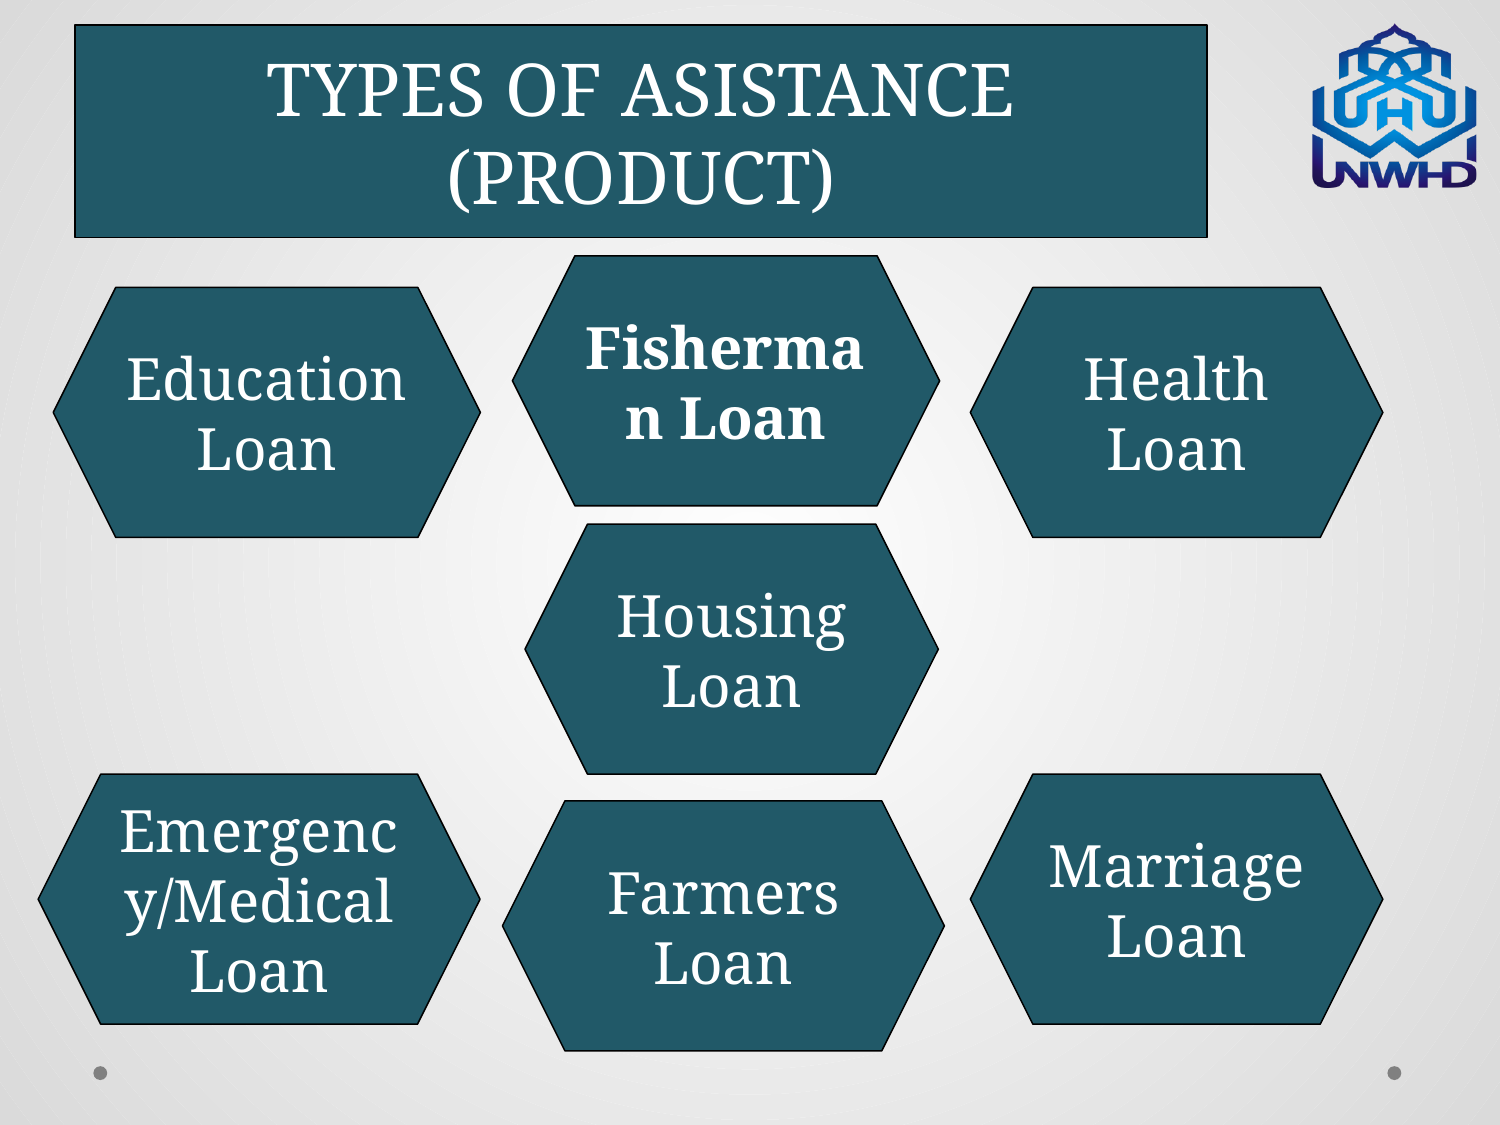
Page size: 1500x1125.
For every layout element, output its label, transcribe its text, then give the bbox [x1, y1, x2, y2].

text_box Education Loan [53, 287, 481, 538]
text_box Marriage Loan [970, 774, 1383, 1025]
text_box Emergency/Medical Loan [38, 774, 481, 1025]
text_box Housing Loan [525, 524, 939, 775]
text_box Fisherman Loan [512, 255, 940, 506]
text_box Health Loan [970, 287, 1383, 538]
title TYPES OF ASISTANCE (PRODUCT) [75, 24, 1207, 238]
text_box [1310, 21, 1479, 190]
text_box Farmers Loan [502, 800, 945, 1051]
